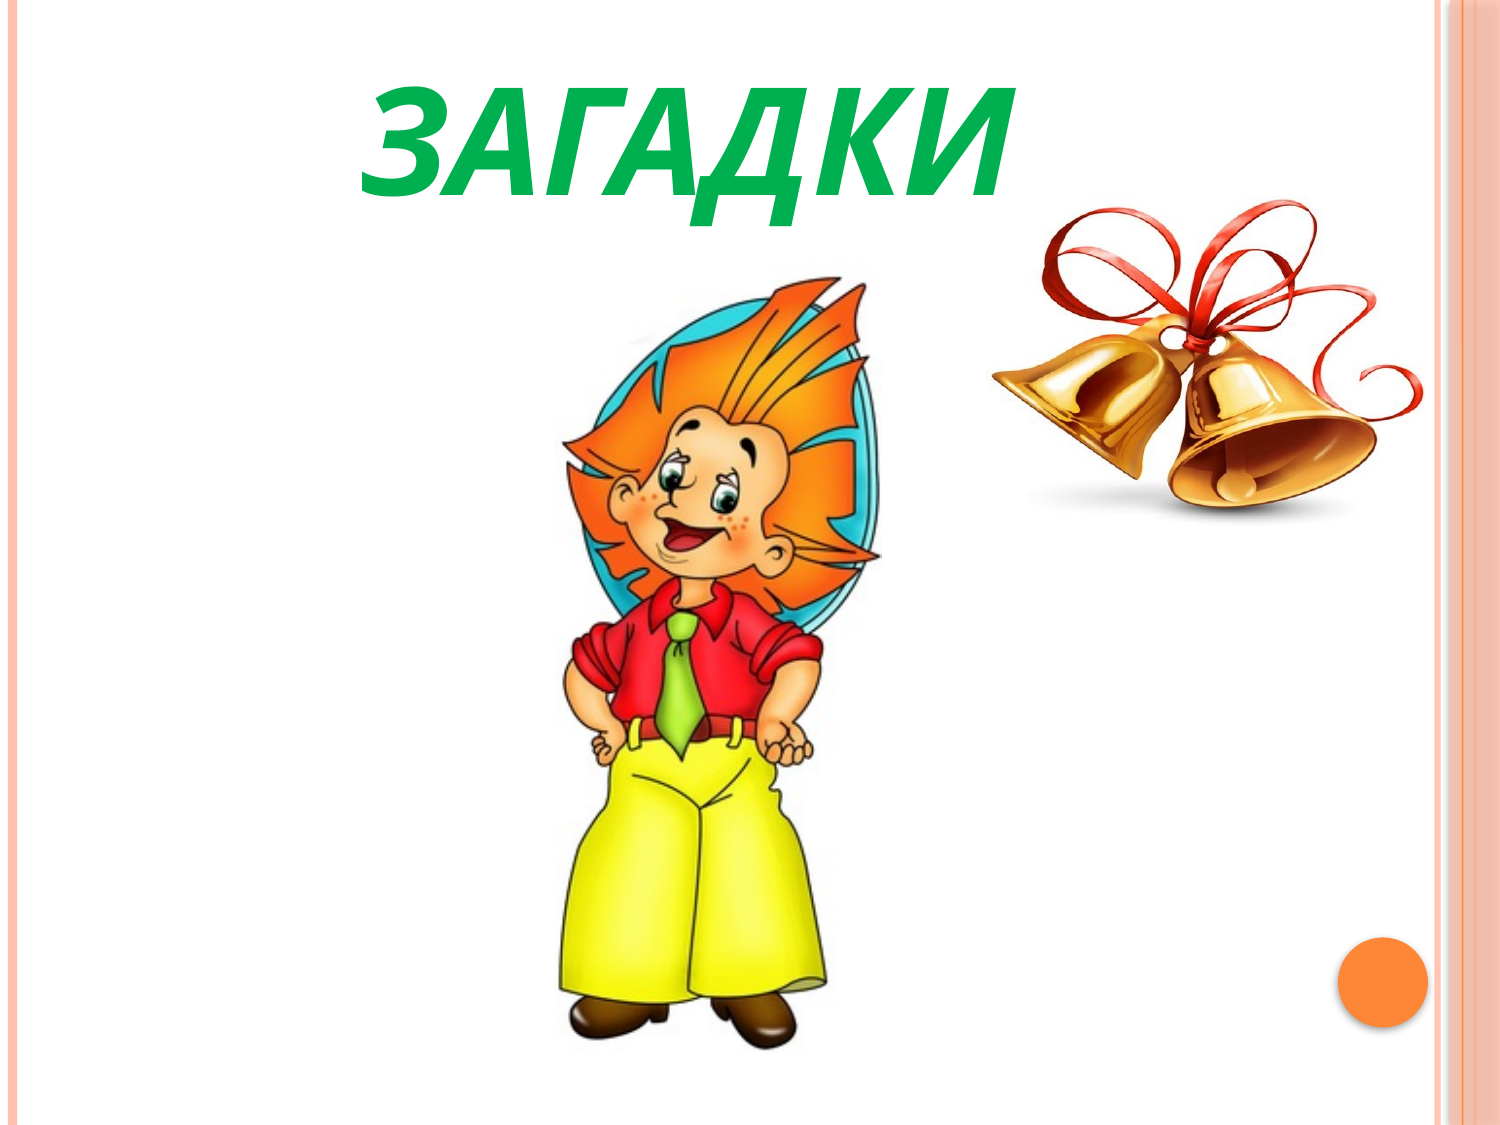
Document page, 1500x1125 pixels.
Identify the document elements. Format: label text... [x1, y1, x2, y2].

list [493, 261, 882, 1063]
title ЗАГАДКИ [75, 45, 1300, 233]
picture [985, 195, 1426, 534]
